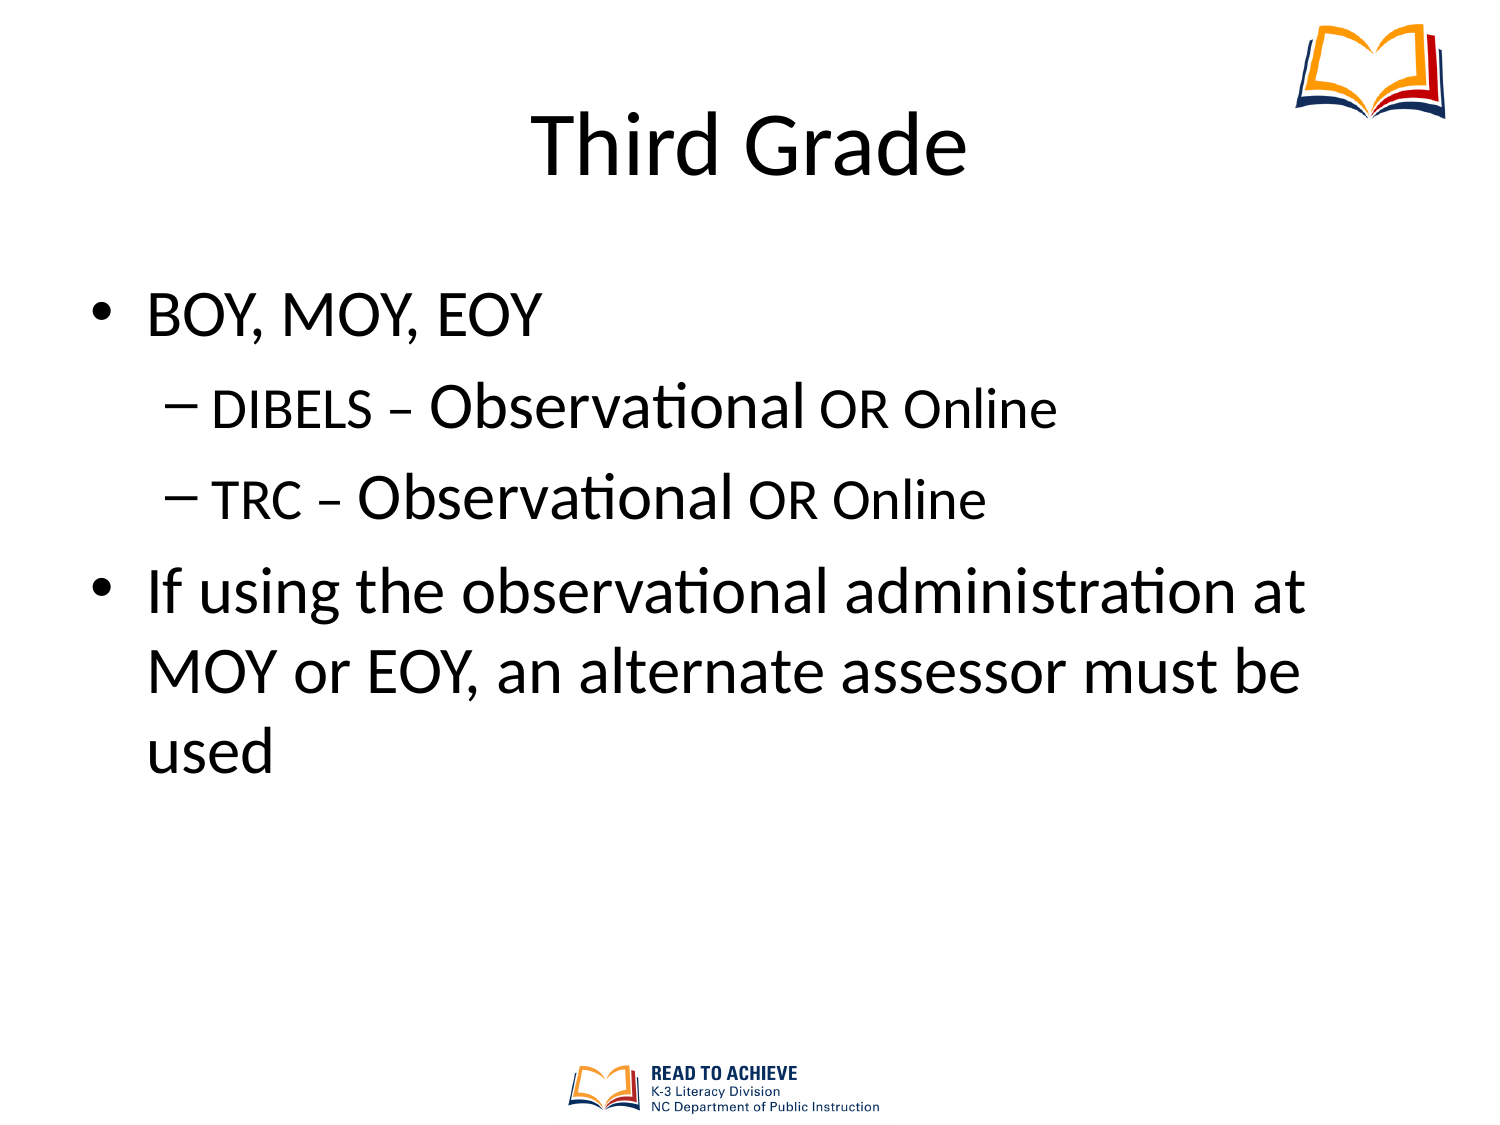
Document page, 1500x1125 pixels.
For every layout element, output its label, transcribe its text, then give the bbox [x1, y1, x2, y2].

picture [557, 1051, 892, 1125]
title Third Grade [74, 44, 1426, 234]
picture [1291, 16, 1451, 121]
list BOY, MOY, EOY DIBELS – Observational OR Online TRC – Observational OR Online If using the observational administration at MOY or EOY, an alternate assessor must be used [74, 261, 1426, 1006]
